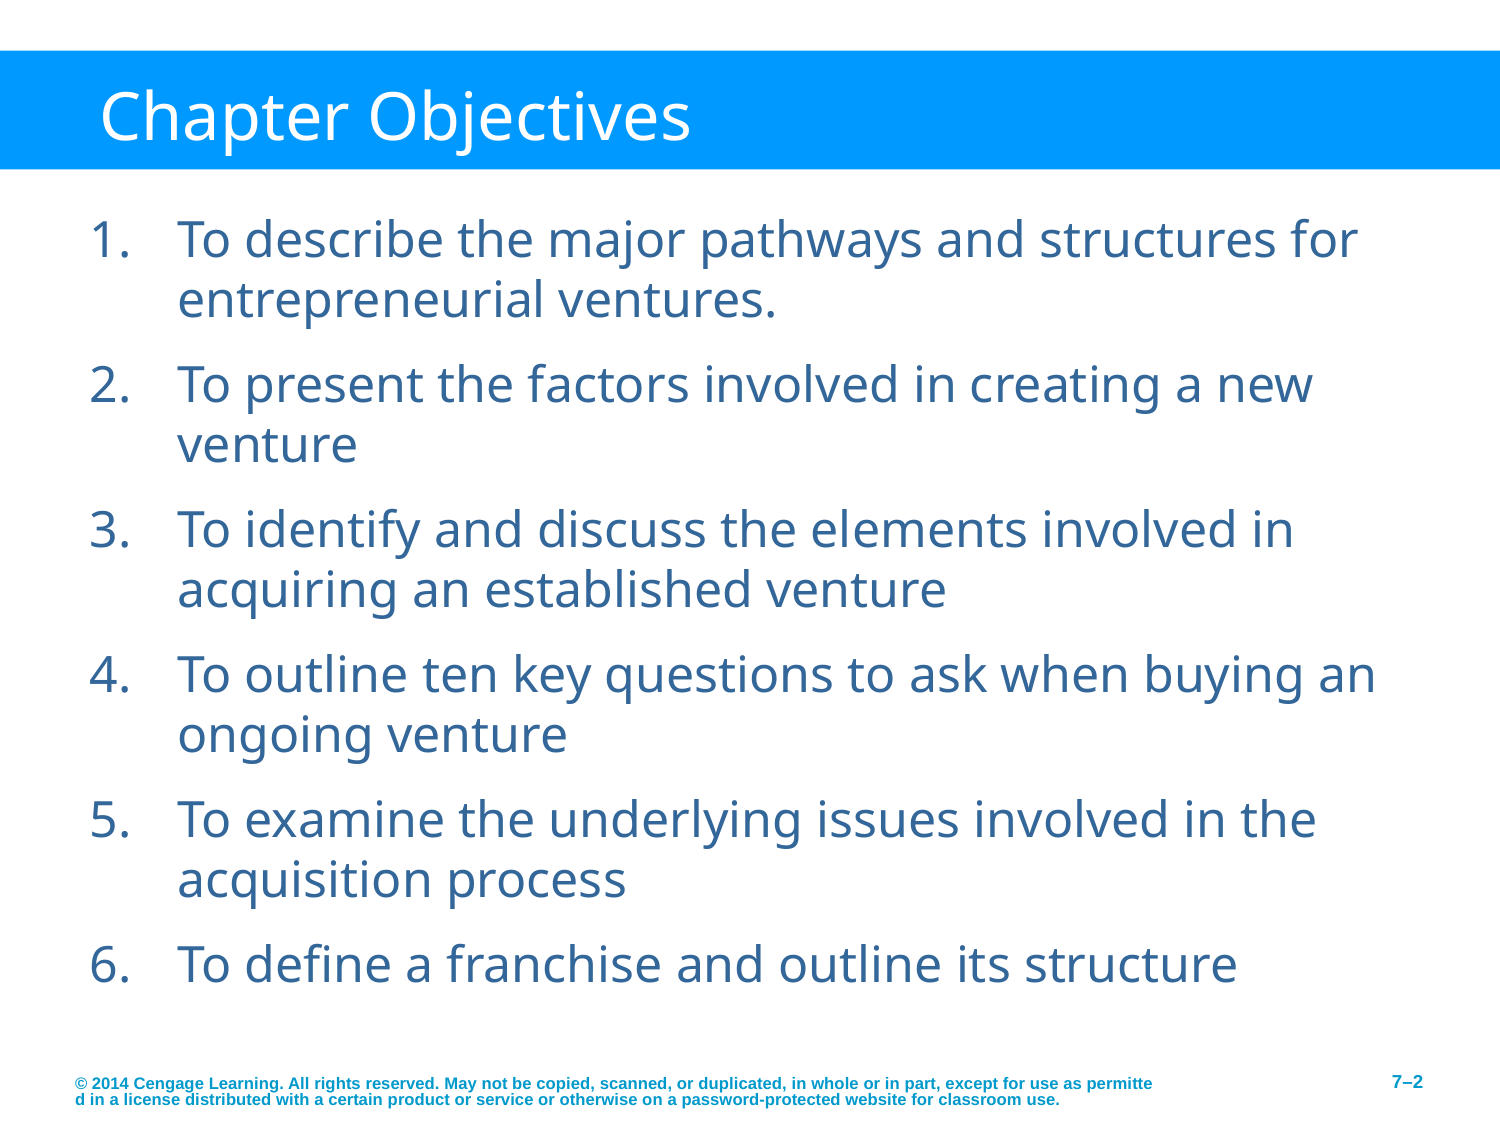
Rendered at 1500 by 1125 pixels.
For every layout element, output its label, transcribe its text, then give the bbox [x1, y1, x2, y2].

footer © 2014 Cengage Learning. All rights reserved. May not be copied, scanned, or duplicated, in whole or in part, except for use as permitted in a license distributed with a certain product or service or otherwise on a password-protected website for classroom use. [75, 1062, 1163, 1100]
slide_number 7–2 [1210, 1062, 1424, 1100]
text_box To describe the major pathways and structures for entrepreneurial ventures. To present the factors involved in creating a new venture To identify and discuss the elements involved in acquiring an established venture To outline ten key questions to ask when buying an ongoing venture To examine the underlying issues involved in the acquisition process To define a franchise and outline its structure [75, 200, 1400, 1050]
title Chapter Objectives [0, 50, 1500, 170]
